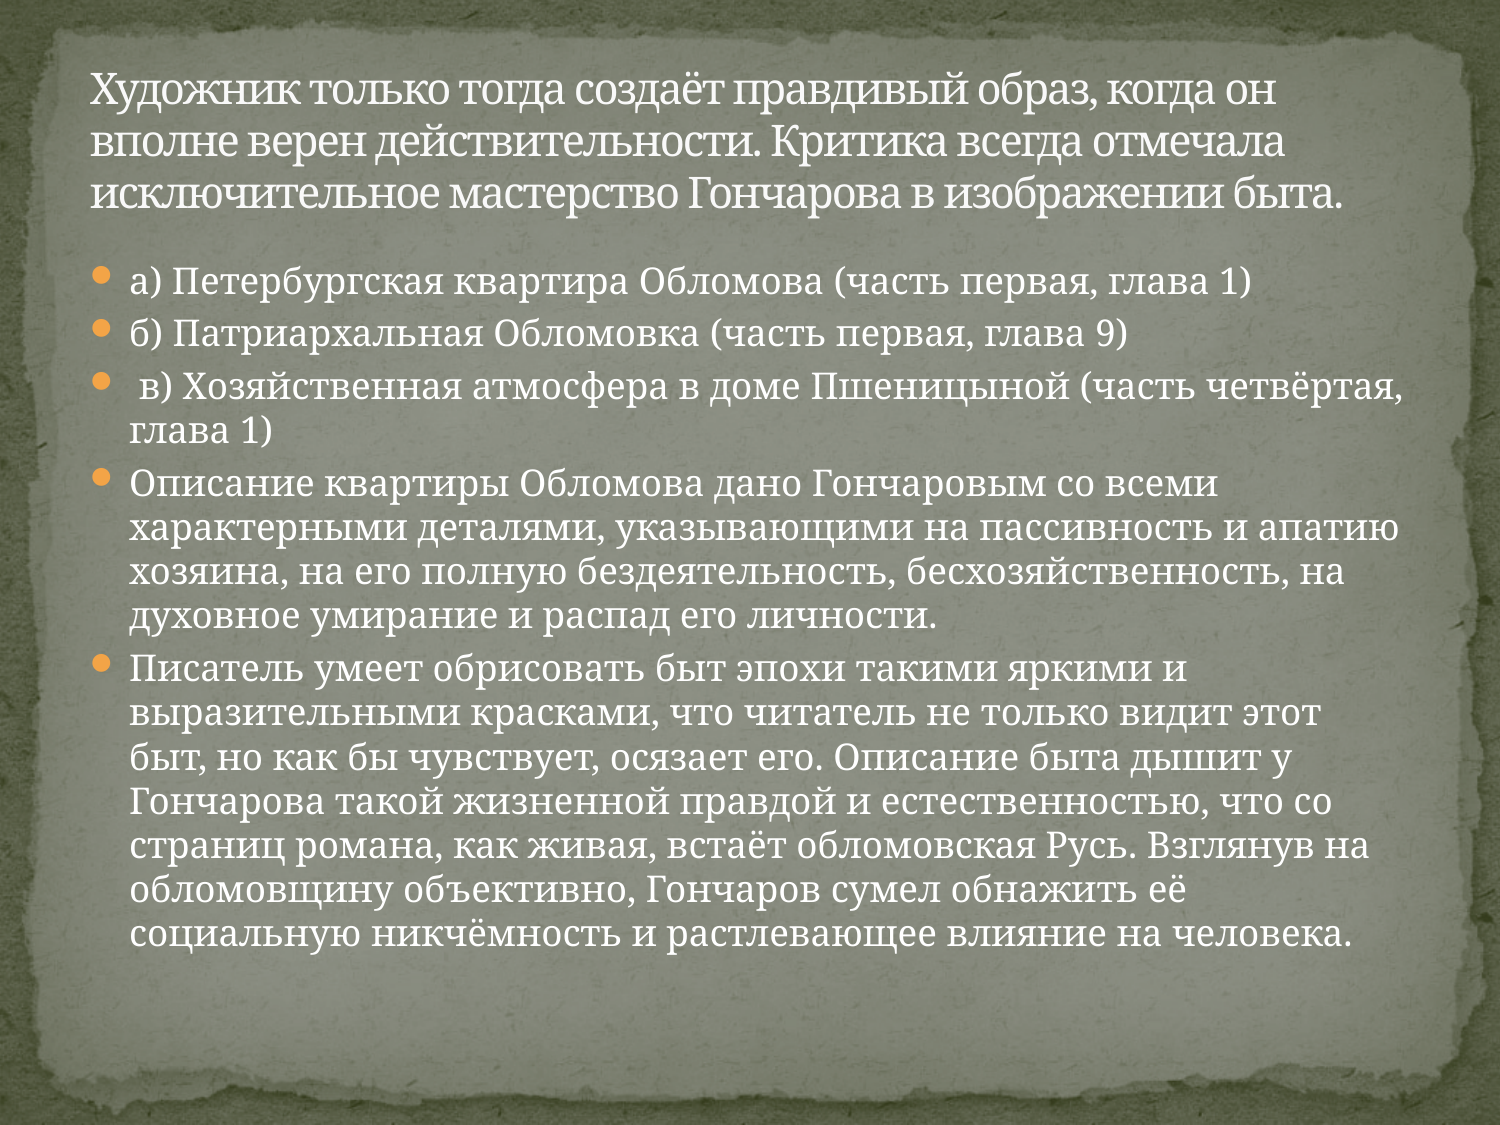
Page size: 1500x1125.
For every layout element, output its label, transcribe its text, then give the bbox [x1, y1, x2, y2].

title Художник только тогда создаёт правдивый образ, когда он вполне верен действительности. Критика всегда отмечала исключительное мастерство Гончарова в изображении быта. [74, 24, 1425, 225]
list а) Петербургская квартира Обломова (часть первая, глава 1) б) Патриархальная Обломовка (часть первая, глава 9) в) Хозяйственная атмосфера в доме Пшеницыной (часть четвёртая, глава 1) Описание квартиры Обломова дано Гончаровым со всеми характерными деталями, указывающими на пассивность и апатию хозяина, на его полную бездеятельность, бесхозяйственность, на духовное умирание и распад его личности. Писатель умеет обрисовать быт эпохи такими яркими и выразительными красками, что читатель не только видит этот быт, но как бы чувствует, осязает его. Описание быта дышит у Гончарова такой жизненной правдой и естественностью, что со страниц романа, как живая, встаёт обломовская Русь. Взглянув на обломовщину объективно, Гончаров сумел обнажить её социальную никчёмность и растлевающее влияние на человека. [75, 249, 1425, 1000]
